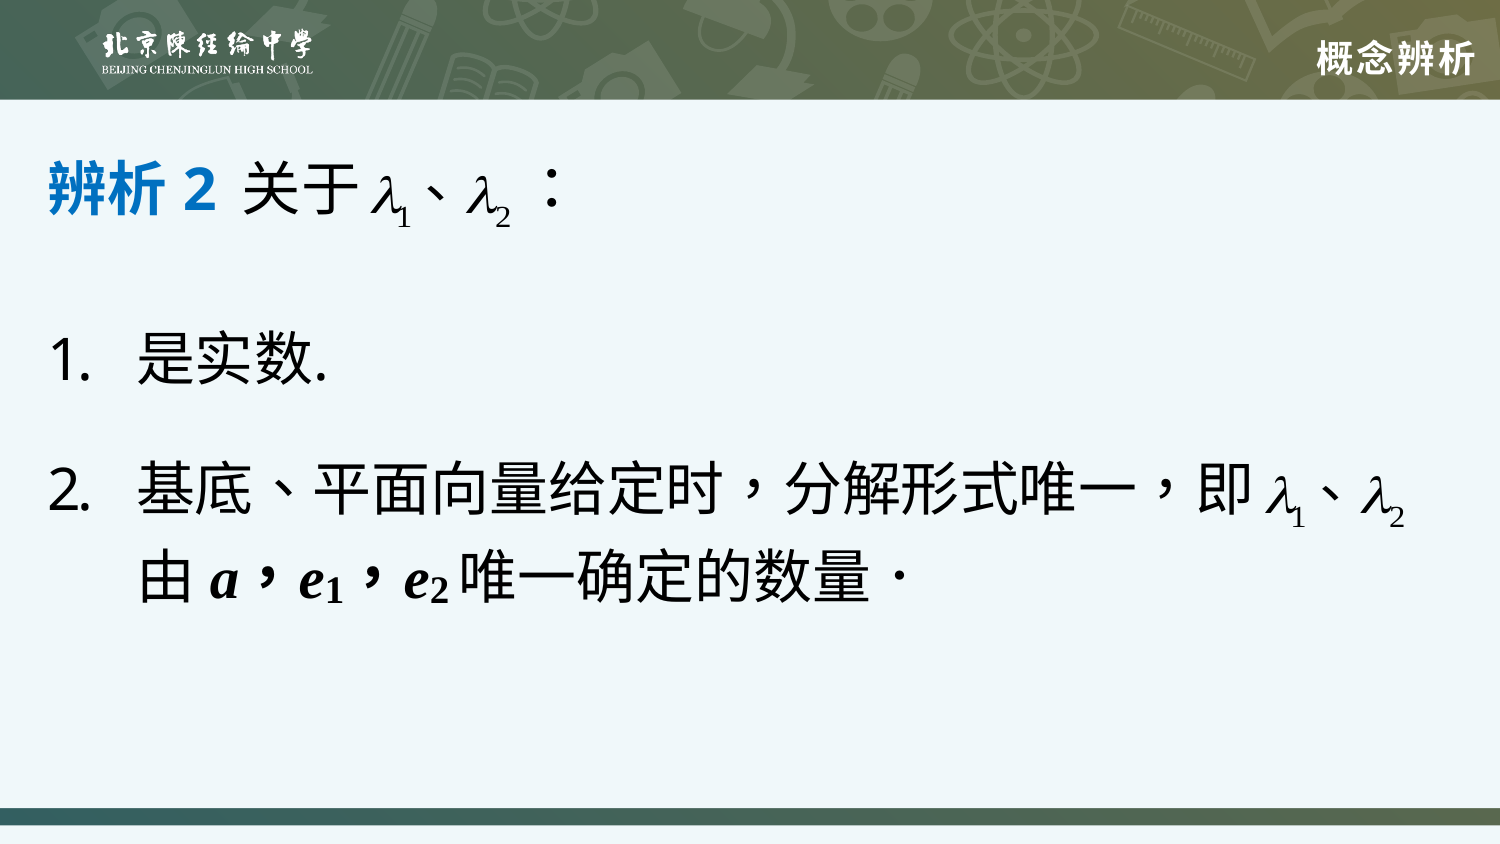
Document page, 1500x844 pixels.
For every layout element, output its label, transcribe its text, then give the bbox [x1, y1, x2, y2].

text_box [47, 293, 1490, 469]
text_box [47, 469, 1490, 844]
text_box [47, 129, 1498, 482]
list 概念辨析 [615, 5, 1491, 96]
